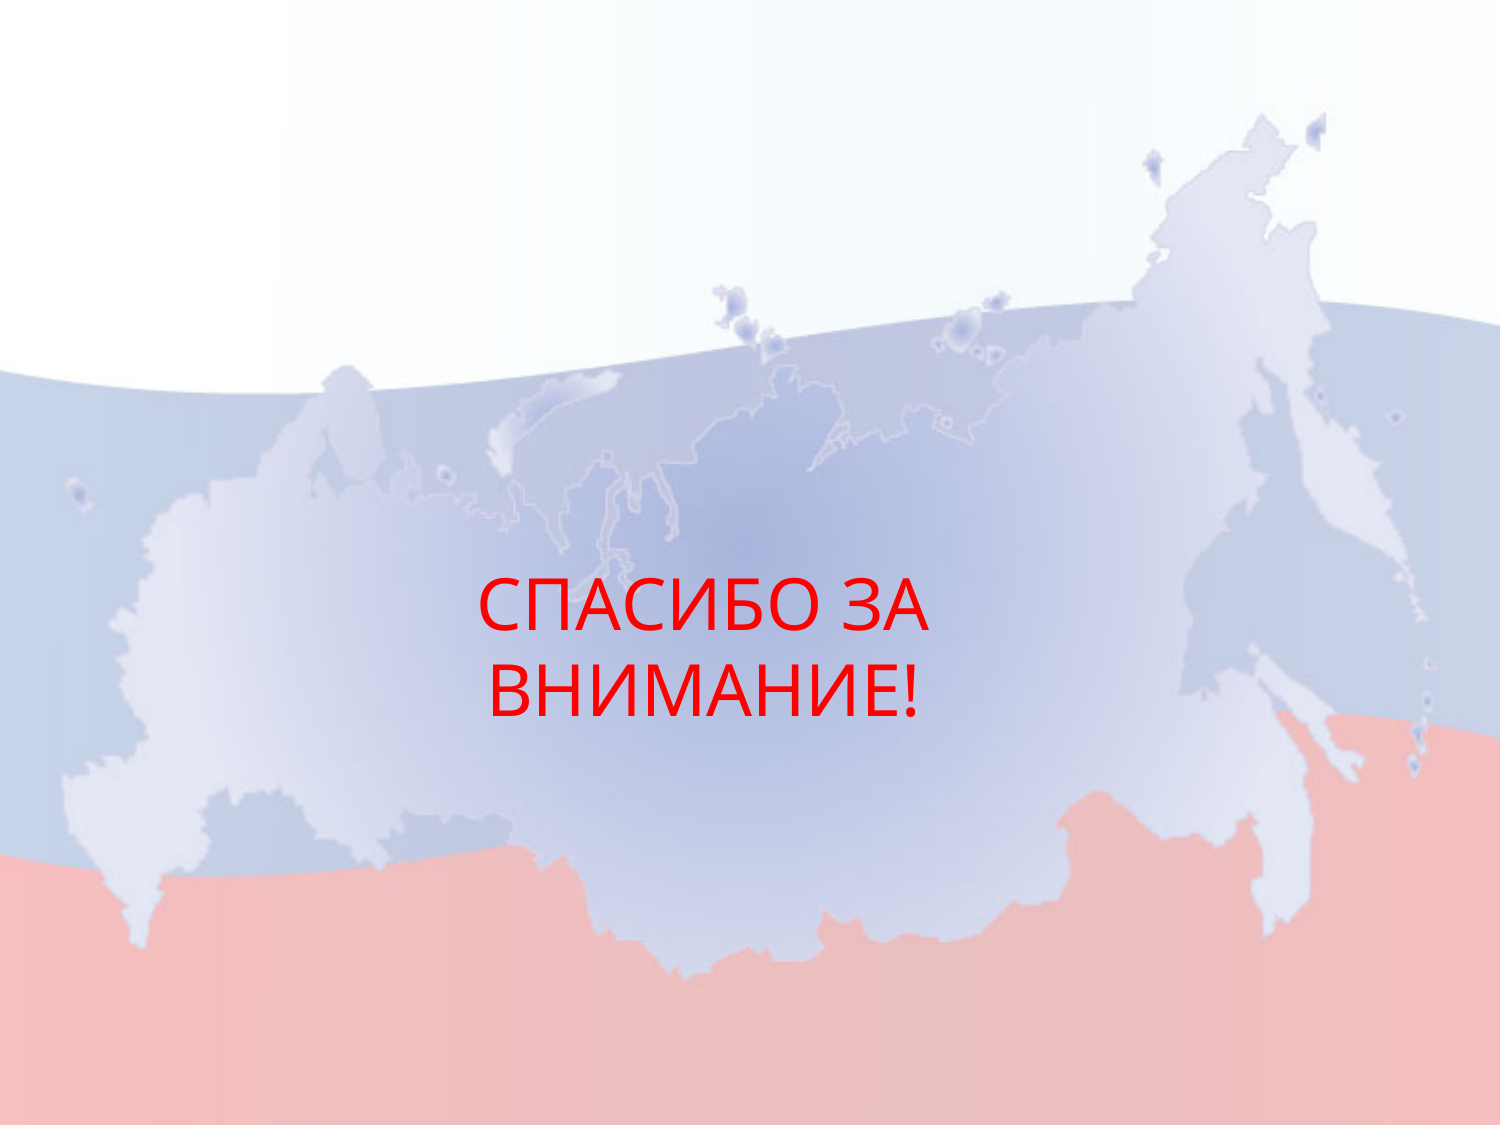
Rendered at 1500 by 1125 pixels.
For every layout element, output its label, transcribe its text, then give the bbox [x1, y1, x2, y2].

picture [0, 0, 1500, 1125]
title Спасибо за внимание! [246, 550, 1161, 739]
